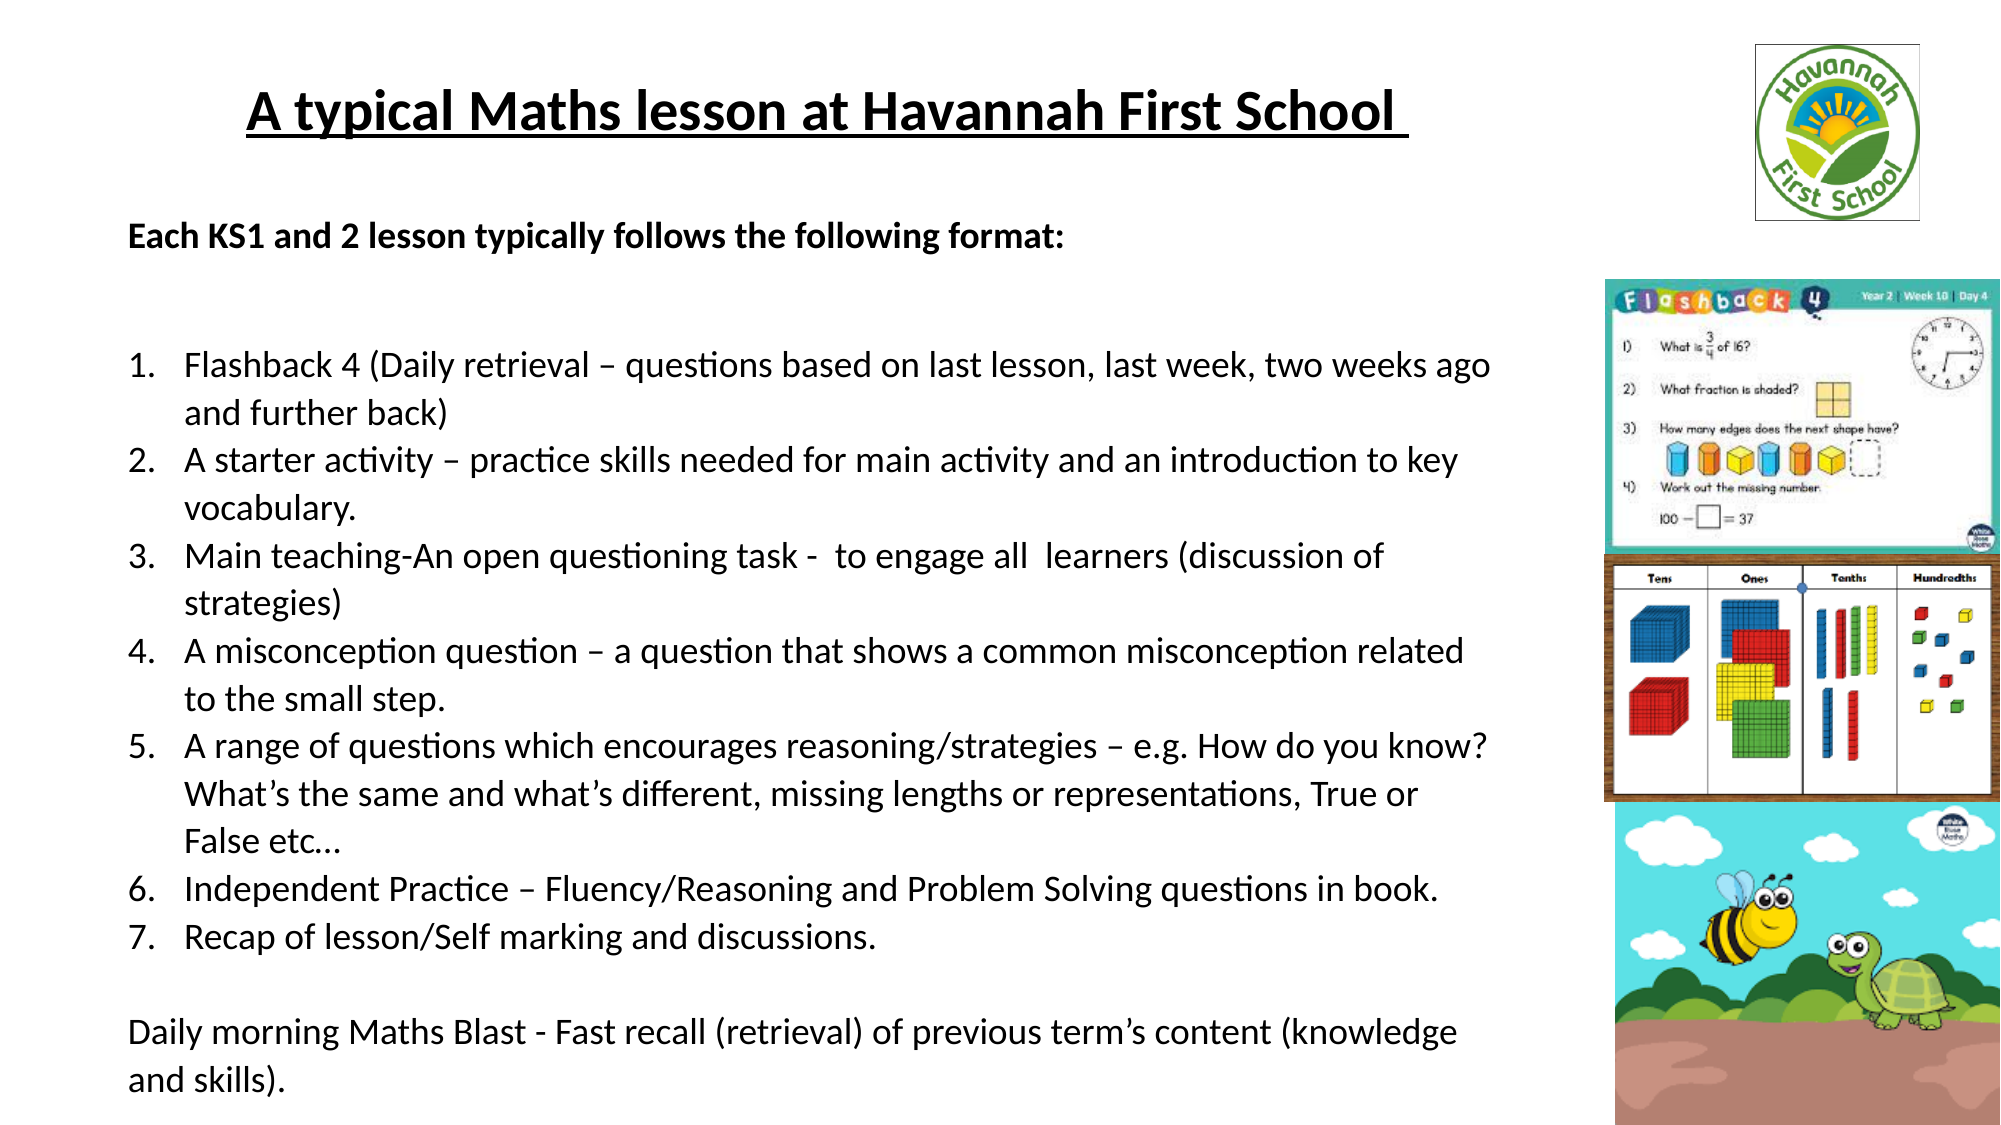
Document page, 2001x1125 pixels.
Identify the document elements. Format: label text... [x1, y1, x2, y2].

picture [1755, 44, 1920, 221]
picture [1604, 279, 2000, 1125]
text_box A typical Maths lesson at Havannah First School [113, 64, 1543, 150]
text_box Each KS1 and 2 lesson typically follows the following format: Flashback 4 (Daily retrieval – questions based on last lesson, last week, two weeks ago and further back) A starter activity – practice skills needed for main activity and an introduction to key vocabulary. Main teaching-An open questioning task - to engage all learners (discussion of strategies) A misconception question – a question that shows a common misconception related to the small step. A range of questions which encourages reasoning/strategies – e.g. How do you know? What’s the same and what’s different, missing lengths or representations, True or False etc… Independent Practice – Fluency/Reasoning and Problem Solving questions in book. Recap of lesson/Self marking and discussions. Daily morning Maths Blast - Fast recall (retrieval) of previous term’s content (knowledge and skills). [113, 200, 1515, 1108]
